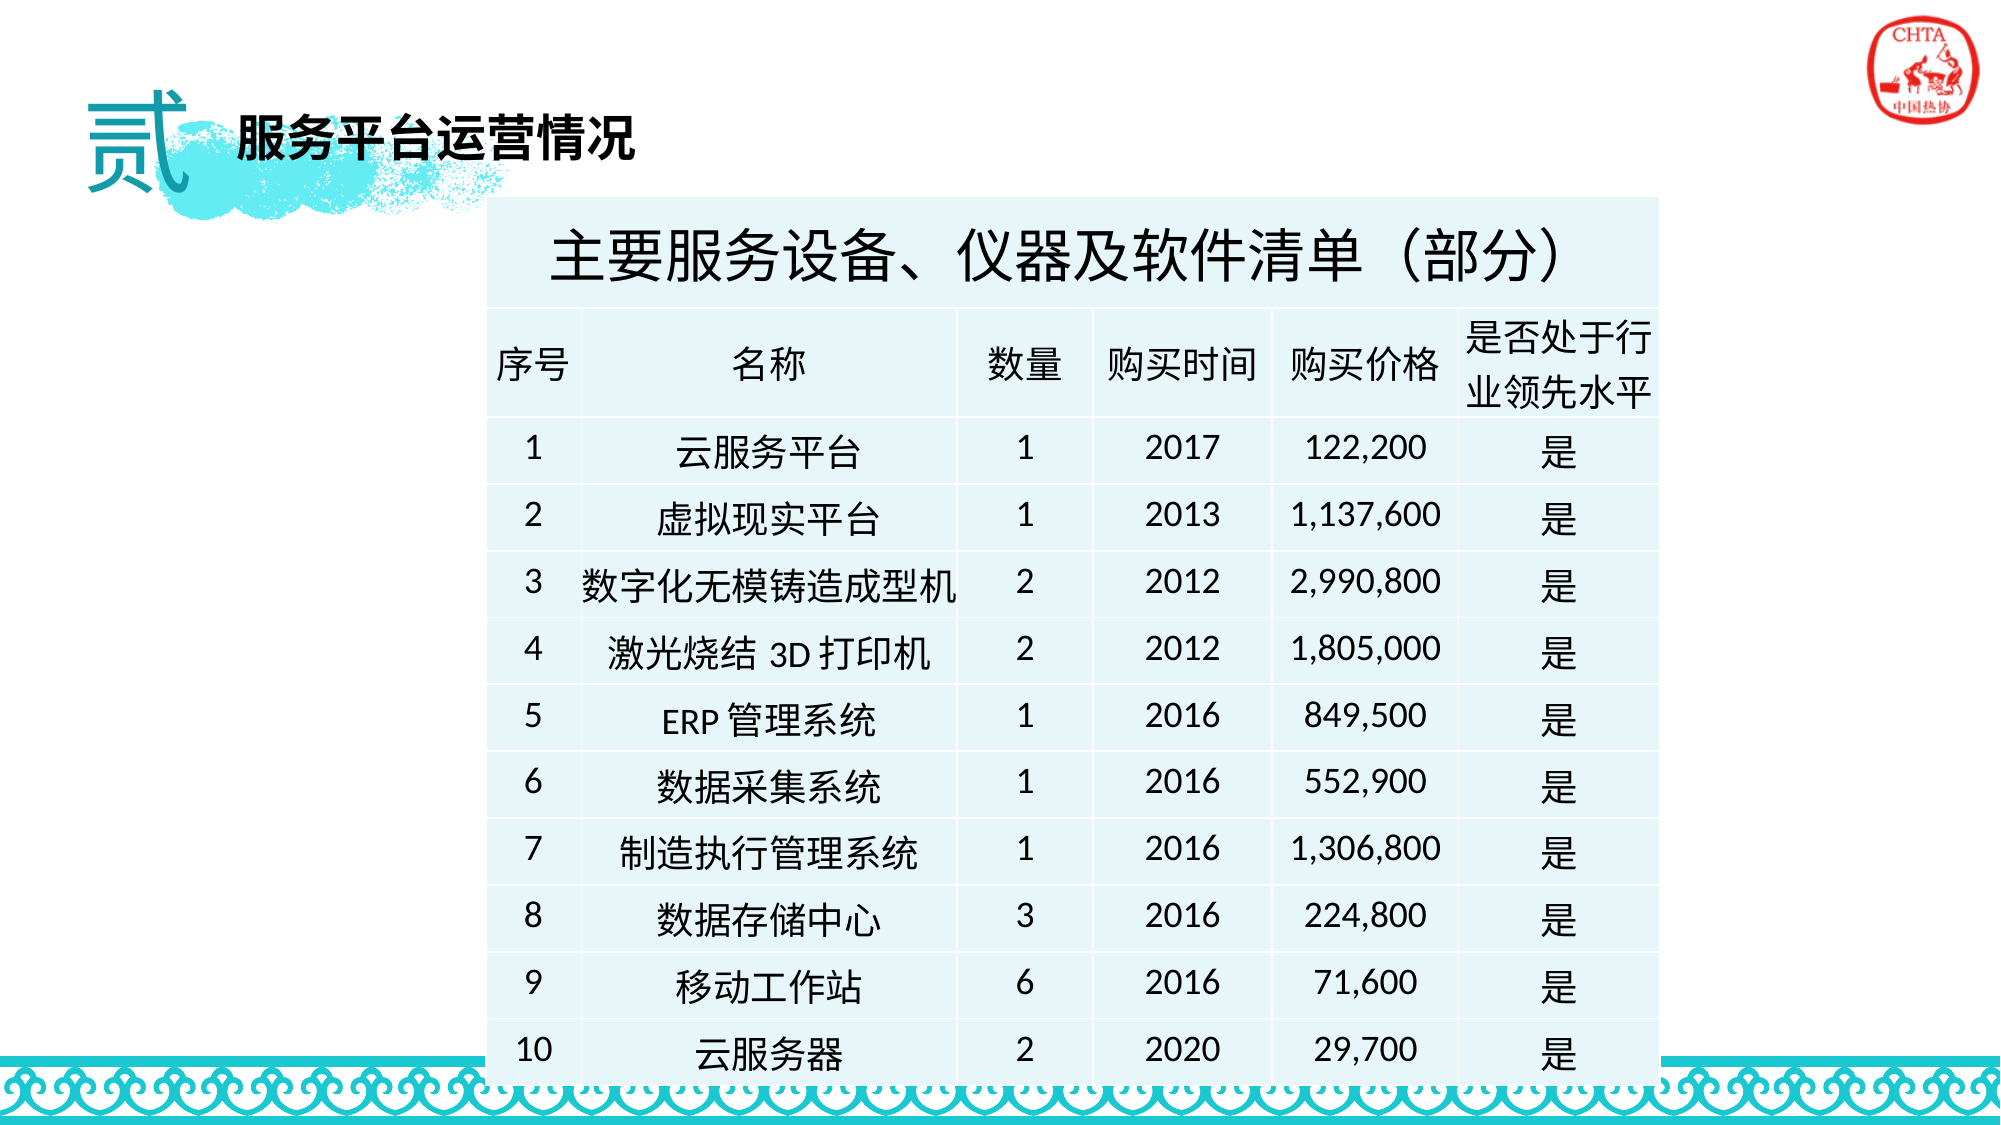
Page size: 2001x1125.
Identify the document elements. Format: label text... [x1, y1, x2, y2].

table_cell 1,805,000 [1273, 618, 1458, 683]
table_cell 数字化无模铸造成型机 [582, 552, 956, 617]
table_cell 数据采集系统 [582, 752, 956, 817]
table_cell 是 [1459, 552, 1659, 617]
table_cell 71,600 [1273, 953, 1458, 1018]
table_cell 5 [487, 685, 581, 750]
table_cell 2016 [1094, 886, 1271, 951]
table_cell 数据存储中心 [582, 886, 956, 951]
table_cell 3 [487, 552, 581, 617]
table_cell 1,306,800 [1273, 819, 1458, 884]
table_cell 2012 [1094, 618, 1271, 683]
table_cell 2016 [1094, 752, 1271, 817]
table_cell 7 [487, 819, 581, 884]
table_cell 2016 [1094, 953, 1271, 1018]
table_cell 是 [1459, 485, 1659, 550]
table_cell 8 [487, 886, 581, 951]
table_cell 1,137,600 [1273, 485, 1458, 550]
table_cell 1 [958, 685, 1092, 750]
table_cell 29,700 [1273, 1019, 1458, 1055]
table_cell 云服务平台 [582, 418, 956, 483]
table_cell 序号 [487, 309, 581, 416]
table_cell 10 [487, 1019, 581, 1055]
table_cell 9 [487, 953, 581, 1018]
table_cell 2016 [1094, 819, 1271, 884]
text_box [0, 1055, 2000, 1125]
table_cell 是 [1459, 886, 1659, 951]
table_cell 是 [1459, 1019, 1659, 1055]
table_cell 2013 [1094, 485, 1271, 550]
table_cell 2012 [1094, 552, 1271, 617]
table_cell 2017 [1094, 418, 1271, 483]
table_cell 是否处于行业领先水平 [1459, 309, 1659, 416]
table_cell 122,200 [1273, 418, 1458, 483]
table_cell 是 [1459, 685, 1659, 750]
table_cell 1 [958, 485, 1092, 550]
list 服务平台运营情况 [221, 99, 1001, 176]
table_header 主要服务设备、仪器及软件清单（部分） [487, 197, 1659, 307]
table_cell 1 [958, 418, 1092, 483]
table_cell 2 [487, 485, 581, 550]
table_cell 名称 [582, 309, 956, 416]
table_cell 是 [1459, 618, 1659, 683]
table_cell 2,990,800 [1273, 552, 1458, 617]
table_cell 552,900 [1273, 752, 1458, 817]
table_cell 移动工作站 [582, 953, 956, 1018]
table_cell 云服务器 [582, 1019, 956, 1055]
table_cell 数量 [958, 309, 1092, 416]
table_cell 虚拟现实平台 [582, 485, 956, 550]
table_cell 1 [958, 819, 1092, 884]
table_cell 2016 [1094, 685, 1271, 750]
table_cell 2020 [1094, 1019, 1271, 1055]
table_cell 是 [1459, 418, 1659, 483]
table_cell 购买价格 [1273, 309, 1458, 416]
table_cell 224,800 [1273, 886, 1458, 951]
table_cell 6 [958, 953, 1092, 1018]
table_cell 1 [958, 752, 1092, 817]
table_cell ERP管理系统 [582, 685, 956, 750]
table_cell 2 [958, 1019, 1092, 1055]
table_cell 4 [487, 618, 581, 683]
table_cell 849,500 [1273, 685, 1458, 750]
table_cell 是 [1459, 752, 1659, 817]
list 贰 [54, 64, 220, 217]
table_cell 1 [487, 418, 581, 483]
table_cell 6 [487, 752, 581, 817]
table_cell 制造执行管理系统 [582, 819, 956, 884]
table_cell 2 [958, 618, 1092, 683]
table_cell 3 [958, 886, 1092, 951]
picture [1864, 13, 1986, 128]
table_cell 是 [1459, 953, 1659, 1018]
table_cell 激光烧结3D打印机 [582, 618, 956, 683]
table_cell 购买时间 [1094, 309, 1271, 416]
table_cell 是 [1459, 819, 1659, 884]
table_cell 2 [958, 552, 1092, 617]
